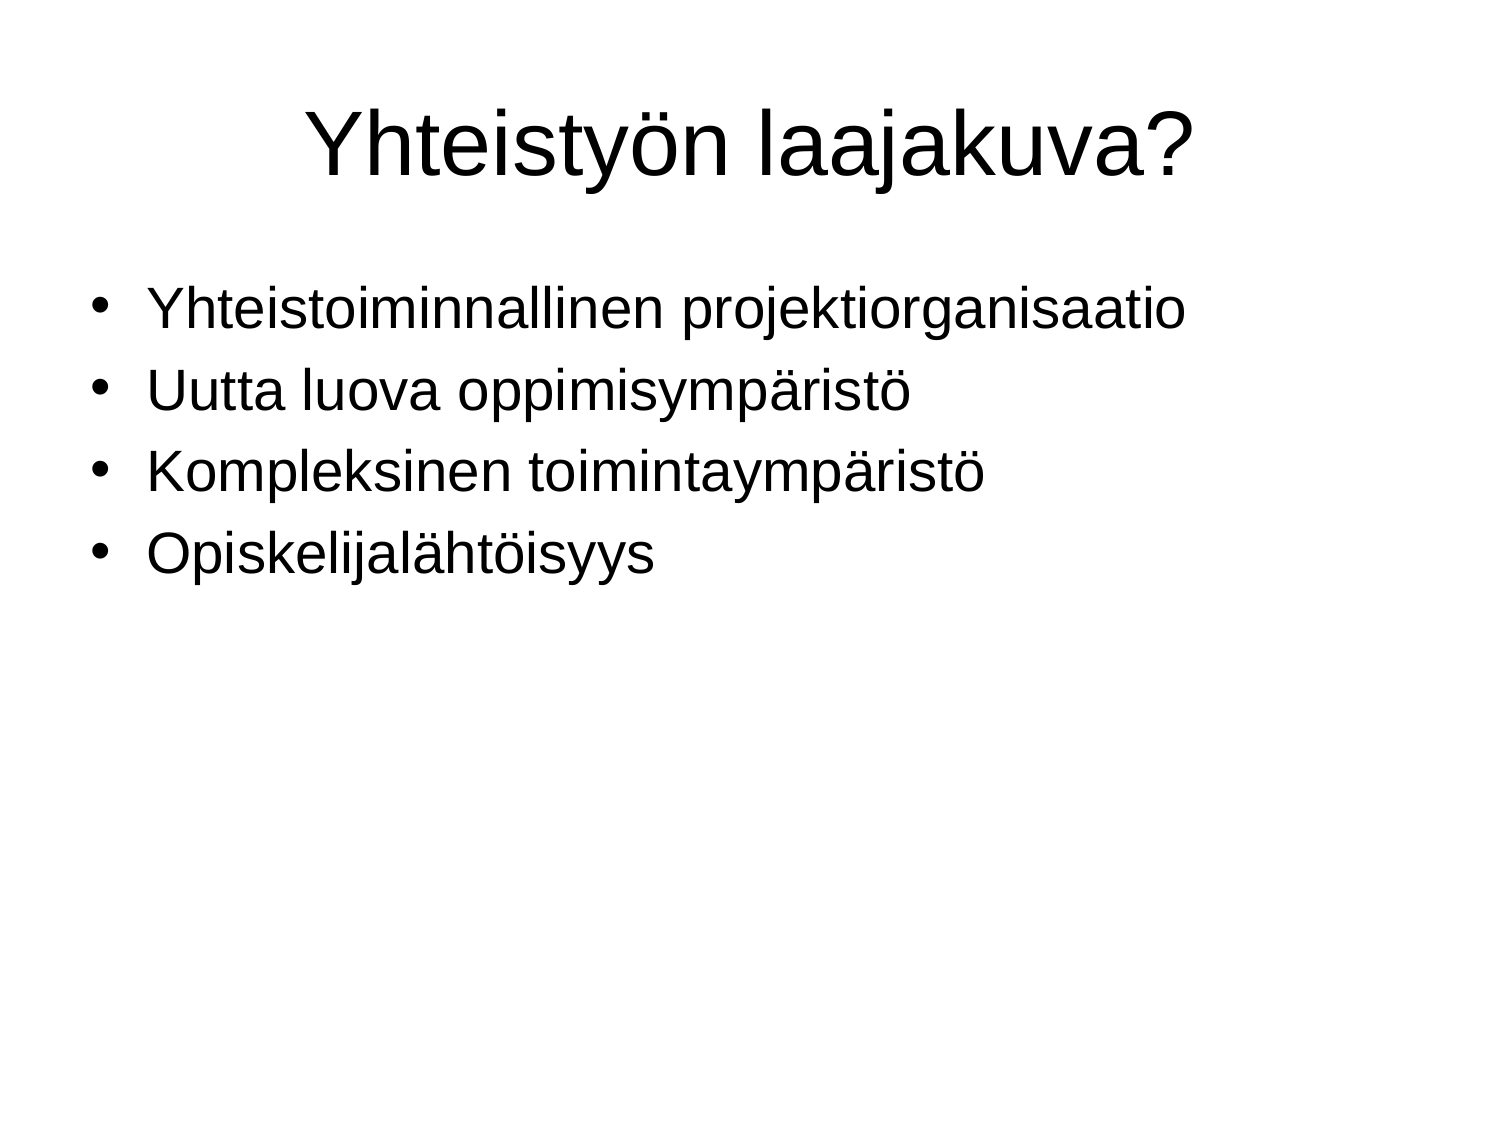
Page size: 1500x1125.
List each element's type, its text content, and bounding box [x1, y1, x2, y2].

title Yhteistyön laajakuva? [75, 45, 1425, 233]
list Yhteistoiminnallinen projektiorganisaatio Uutta luova oppimisympäristö Kompleksinen toimintaympäristö Opiskelijalähtöisyys [75, 262, 1425, 1005]
